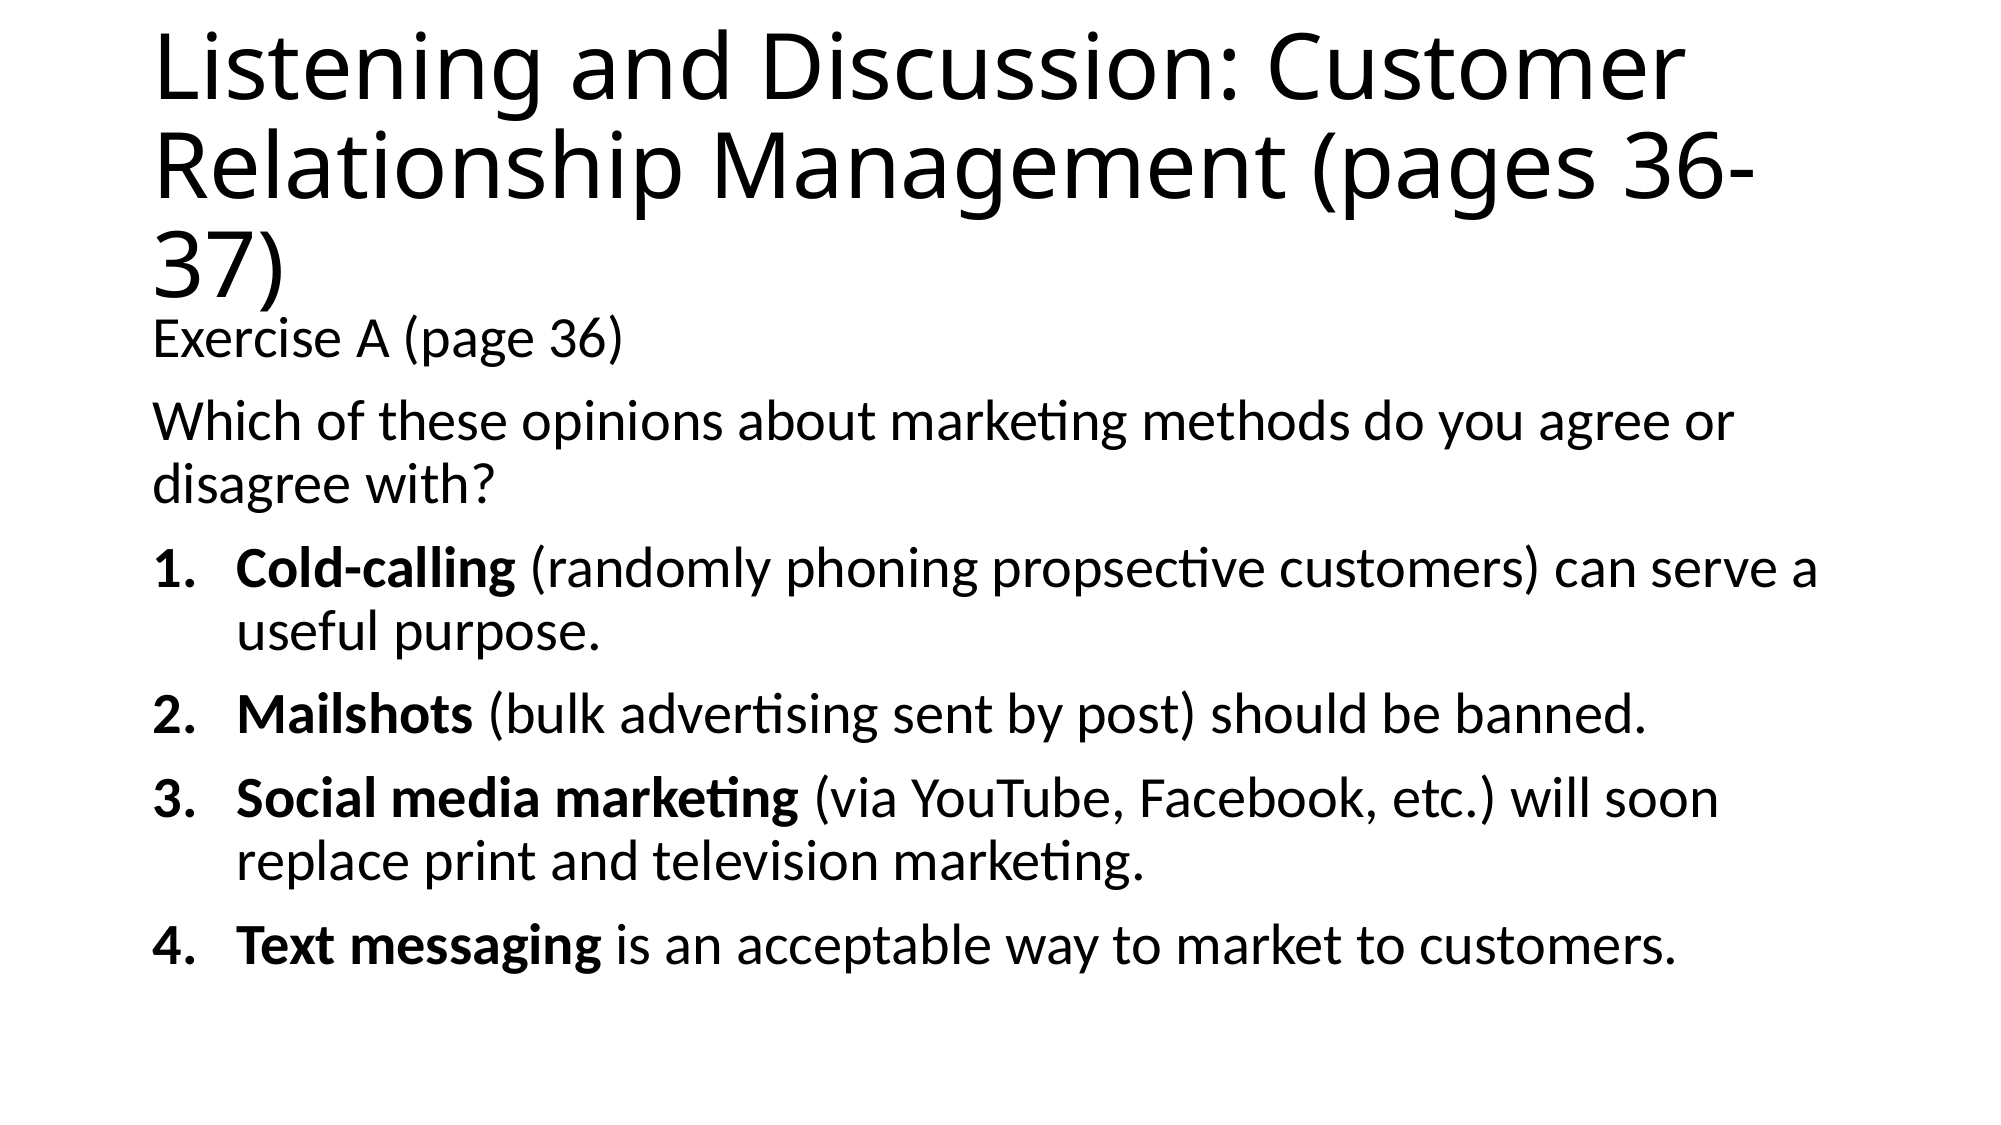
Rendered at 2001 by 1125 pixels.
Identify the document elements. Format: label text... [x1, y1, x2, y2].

list Exercise A (page 36) Which of these opinions about marketing methods do you agree or disagree with? Cold-calling (randomly phoning propsective customers) can serve a useful purpose. Mailshots (bulk advertising sent by post) should be banned. Social media marketing (via YouTube, Facebook, etc.) will soon replace print and television marketing. Text messaging is an acceptable way to market to customers. [137, 299, 1863, 1014]
title Listening and Discussion: Customer Relationship Management (pages 36-37) [137, 59, 1863, 278]
